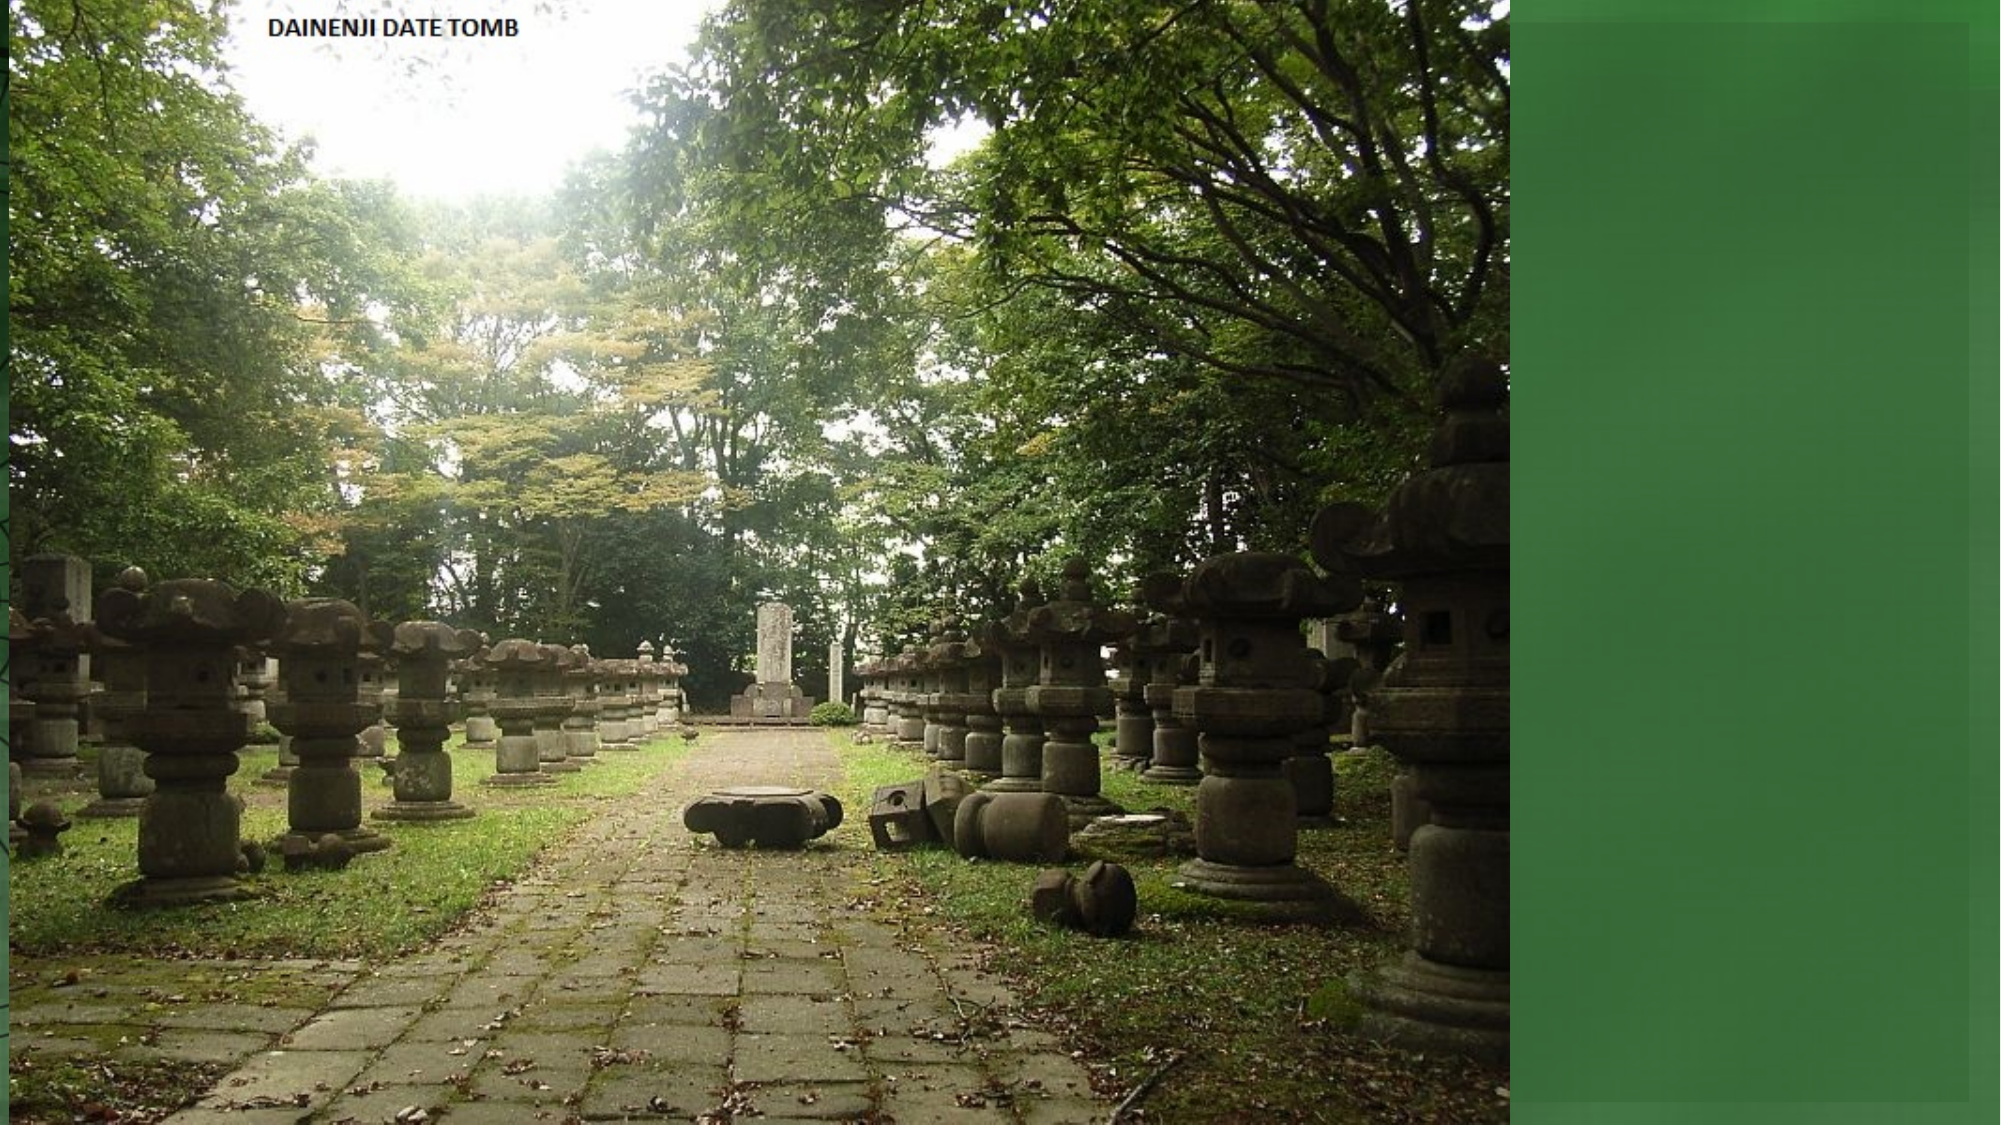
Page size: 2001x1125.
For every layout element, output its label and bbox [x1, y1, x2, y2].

picture [1510, 0, 2001, 1125]
list [9, 0, 1510, 1125]
picture [0, 0, 9, 1125]
